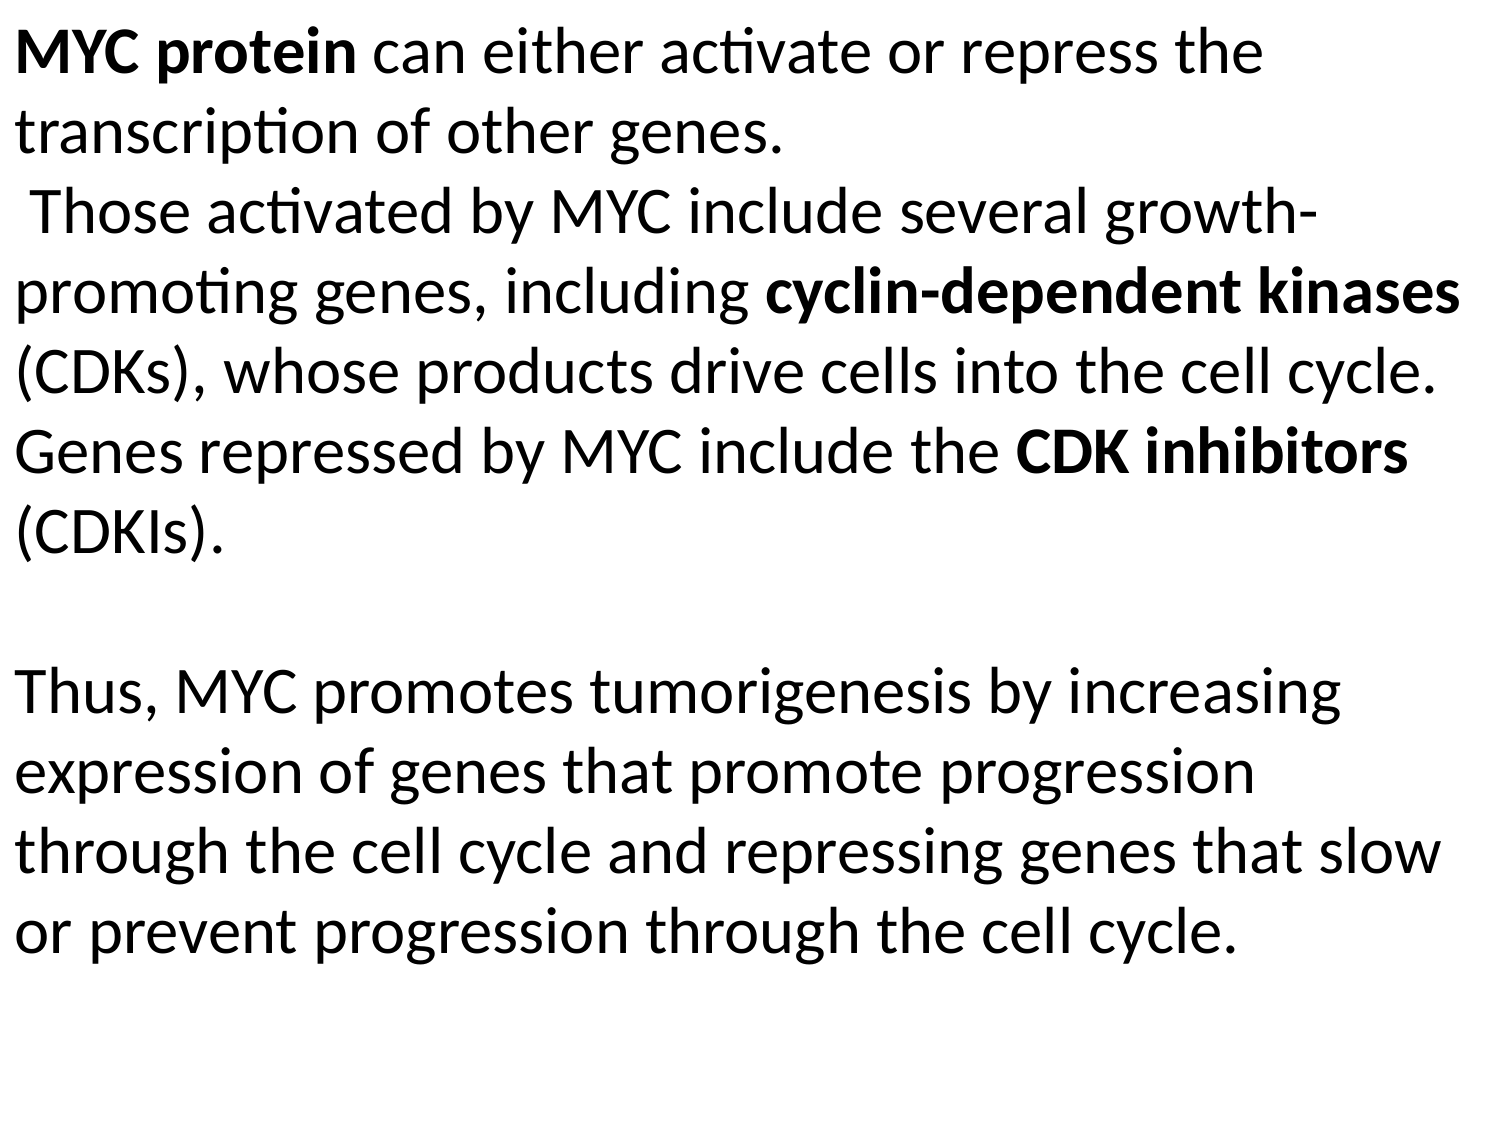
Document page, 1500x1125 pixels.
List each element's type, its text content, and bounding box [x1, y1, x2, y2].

text_box MYC protein can either activate or repress the transcription of other genes. Those activated by MYC include several growth-promoting genes, including cyclin-dependent kinases (CDKs), whose products drive cells into the cell cycle. Genes repressed by MYC include the CDK inhibitors (CDKIs). Thus, MYC promotes tumorigenesis by increasing expression of genes that promote progression through the cell cycle and repressing genes that slow or prevent progression through the cell cycle. [0, 0, 1500, 975]
